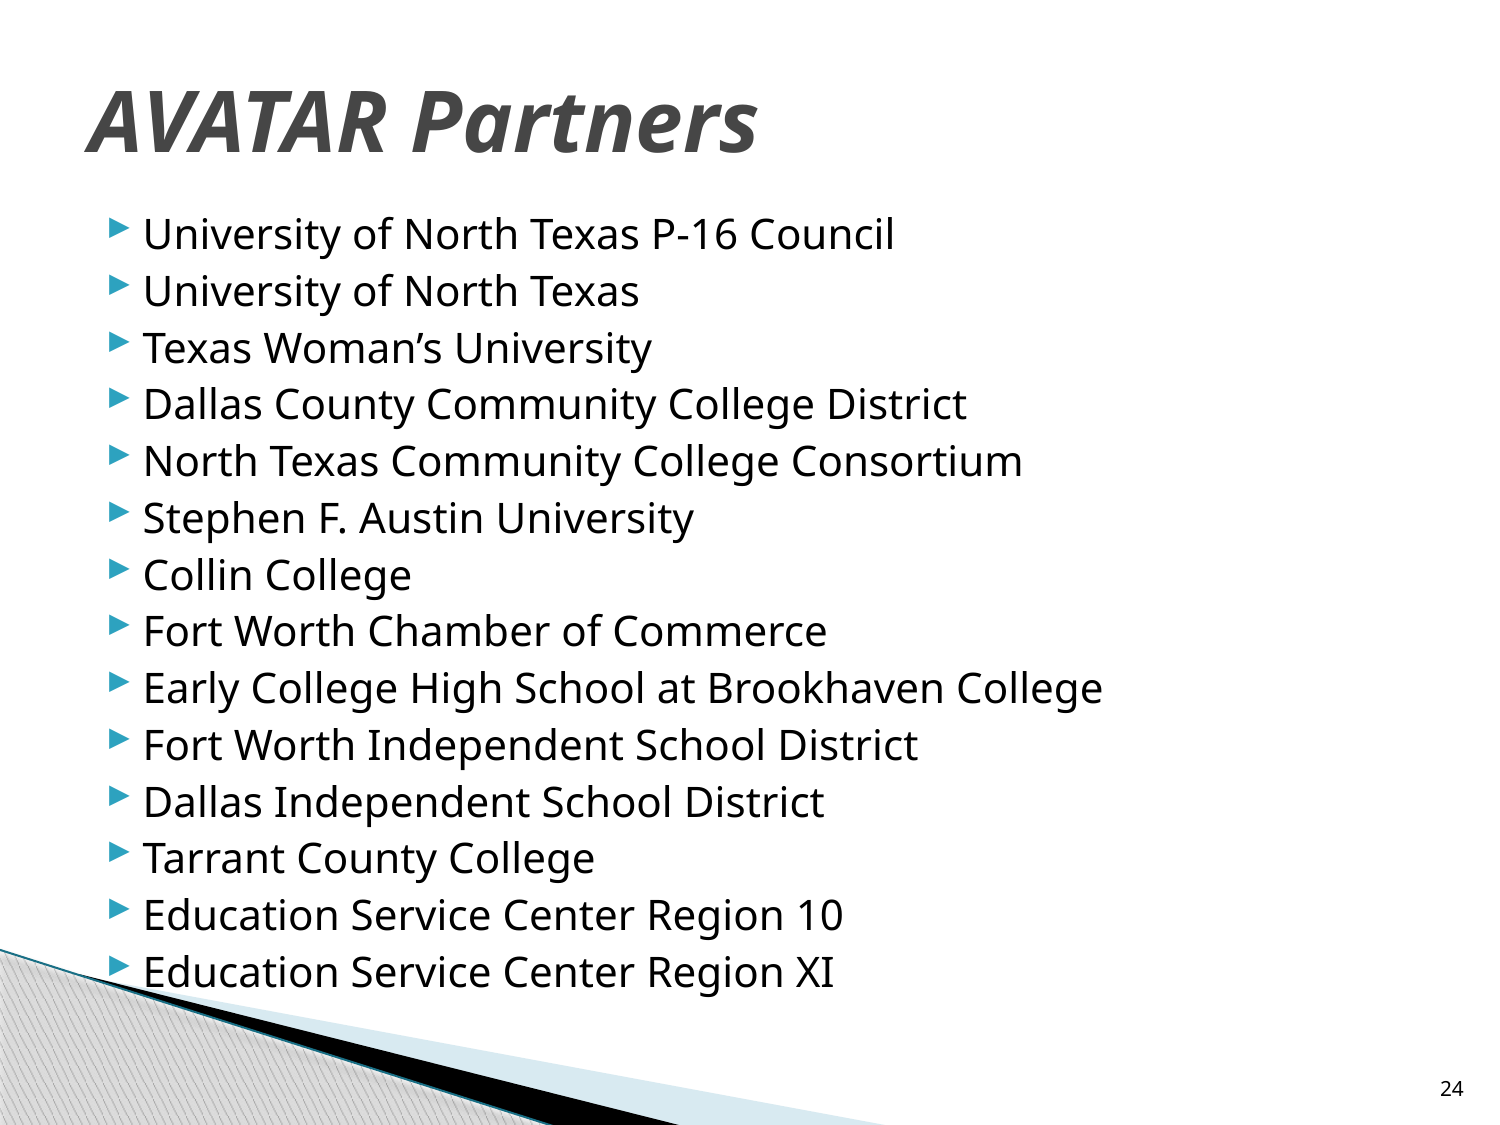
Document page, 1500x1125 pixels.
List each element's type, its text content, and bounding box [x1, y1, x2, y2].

list University of North Texas P-16 Council University of North Texas Texas Woman’s University Dallas County Community College District North Texas Community College Consortium Stephen F. Austin University Collin College Fort Worth Chamber of Commerce Early College High School at Brookhaven College Fort Worth Independent School District Dallas Independent School District Tarrant County College Education Service Center Region 10 Education Service Center Region XI [75, 213, 1425, 1013]
slide_number 24 [1418, 1051, 1479, 1112]
title AVATAR Partners [75, 24, 1425, 213]
